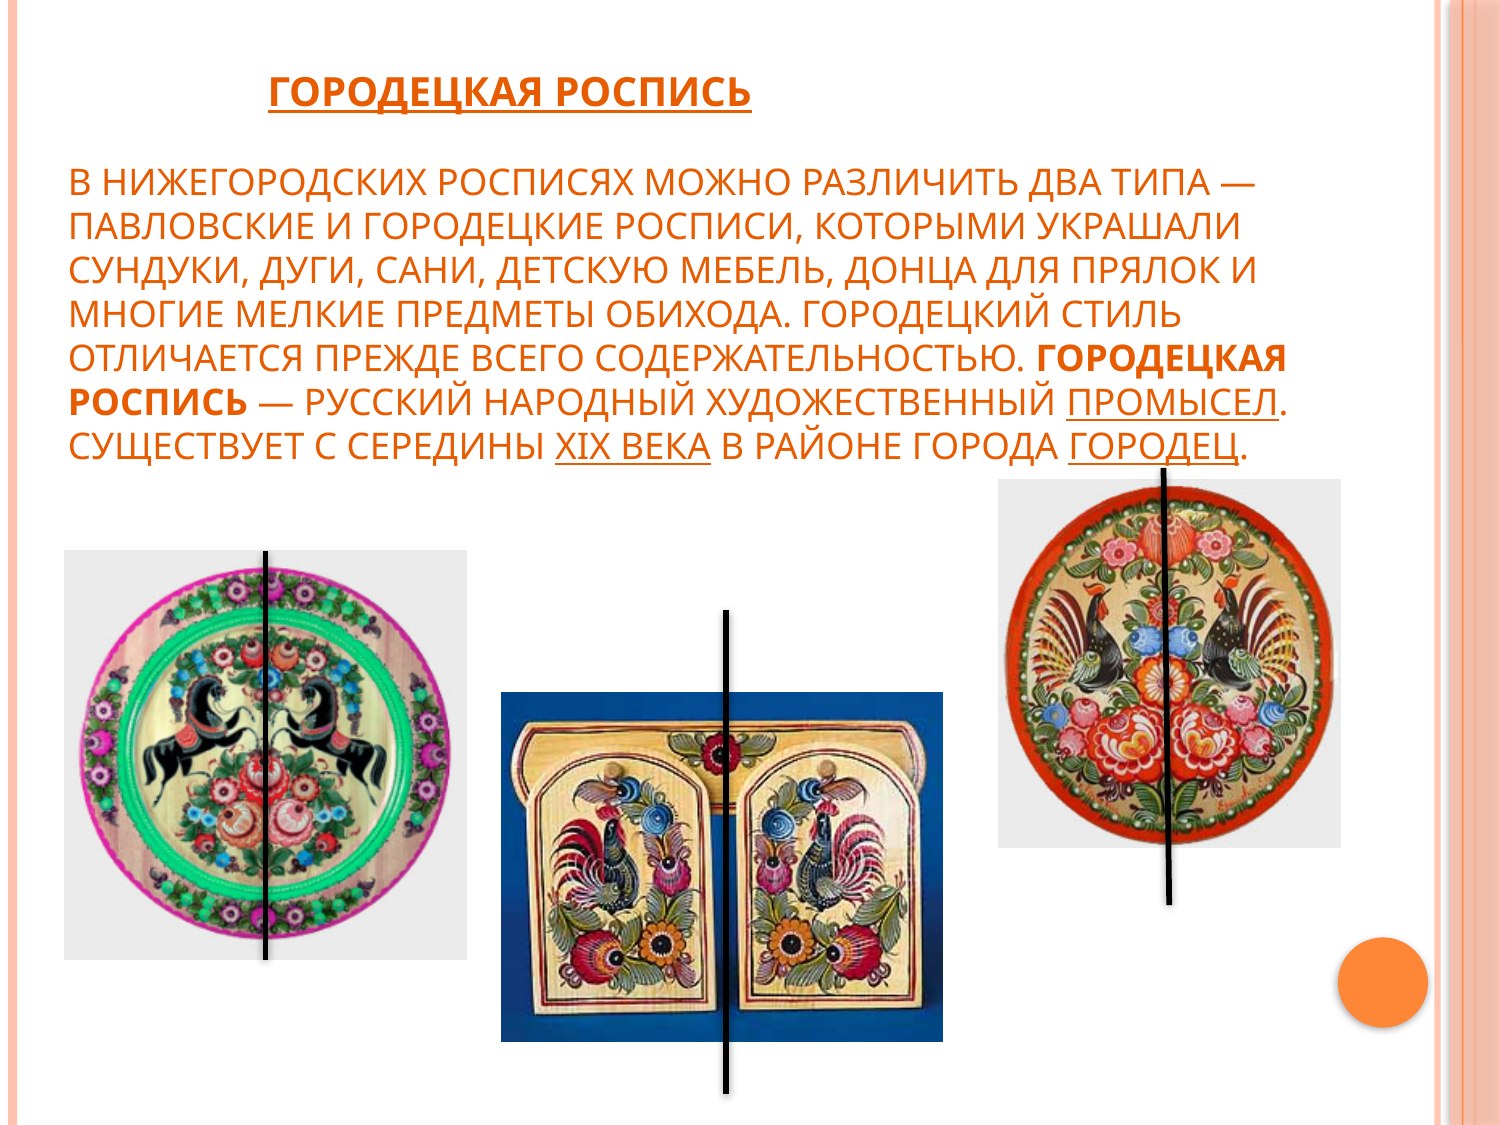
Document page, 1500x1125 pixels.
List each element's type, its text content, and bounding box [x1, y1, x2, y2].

picture [64, 550, 468, 754]
picture [501, 691, 944, 851]
picture [64, 756, 468, 961]
picture [501, 853, 944, 1043]
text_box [1163, 467, 1170, 906]
title Городецкая роспись В нижегородских росписях можно различить два типа — Павловские и городецкие росписи, которыми украшали сундуки, дуги, сани, детскую мебель, донца для прялок и многие мелкие предметы обихода. Городецкий стиль отличается прежде всего содержательностью. Городецкая роспись — русский народный художественный промысел. Существует с середины XIX века в районе города Городец. [53, 54, 1404, 563]
picture [997, 479, 1163, 849]
picture [1170, 479, 1342, 849]
